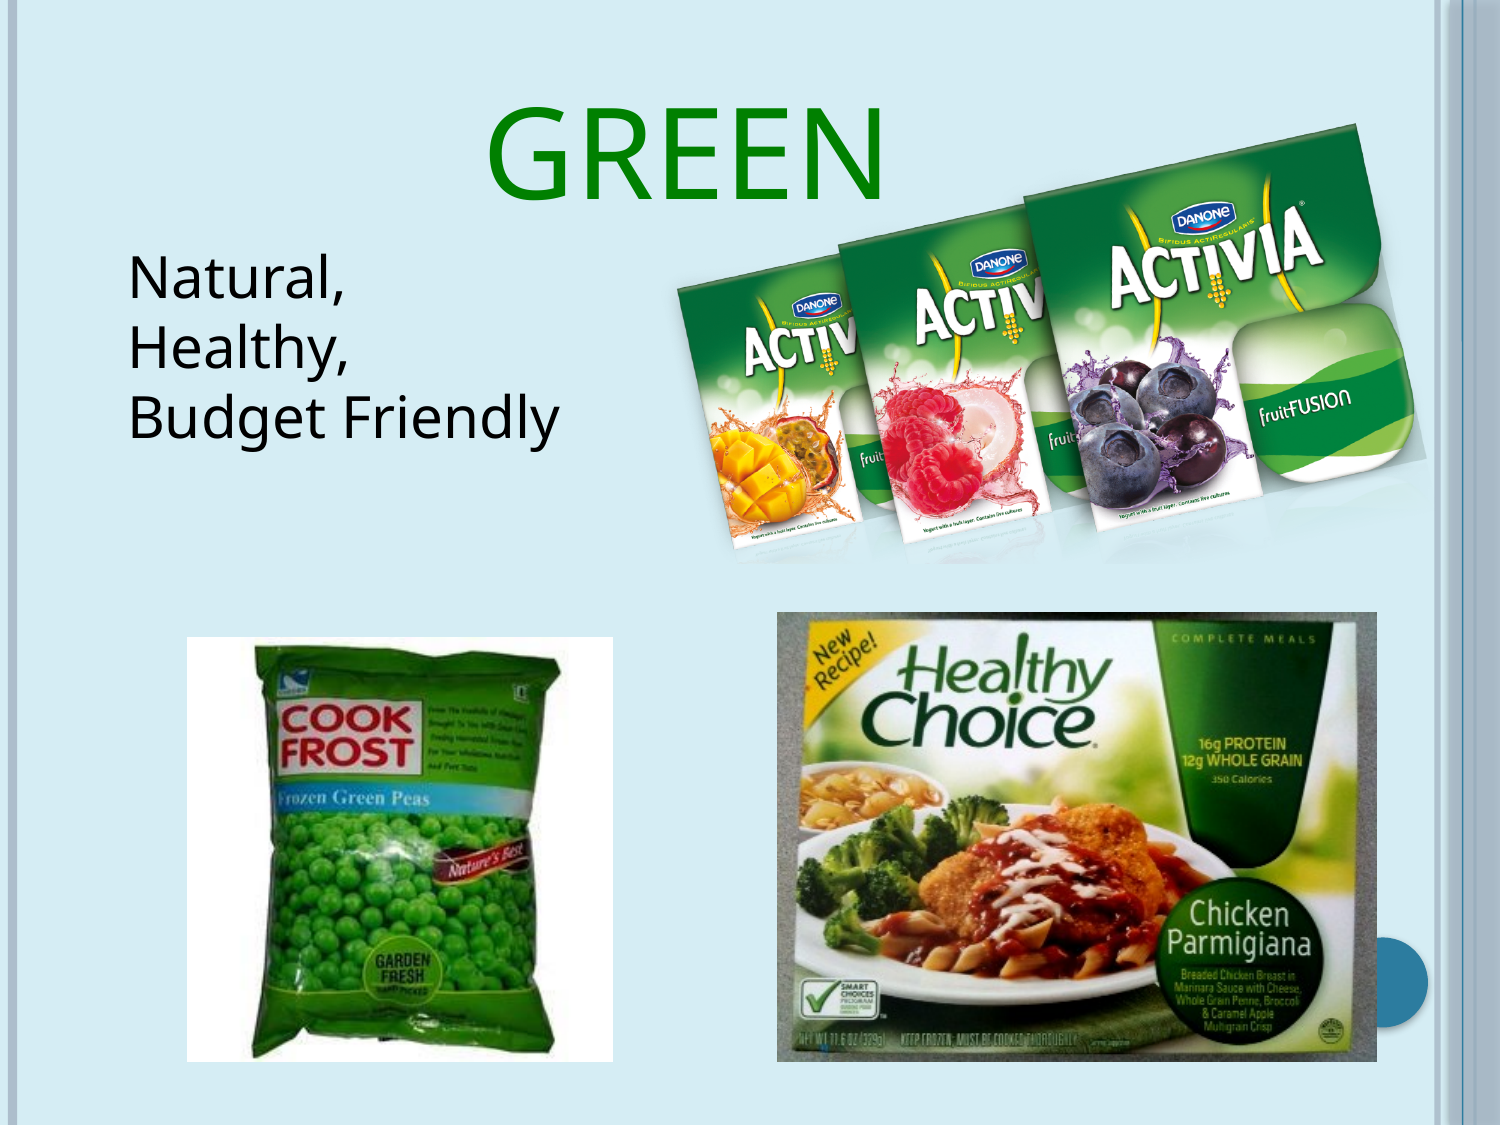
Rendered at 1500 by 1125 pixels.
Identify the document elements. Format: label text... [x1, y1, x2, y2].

picture [649, 111, 1453, 565]
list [74, 636, 726, 1063]
picture [777, 611, 1378, 1063]
text_box Natural, Healthy, Budget Friendly [112, 232, 588, 458]
title Green [75, 45, 1300, 233]
